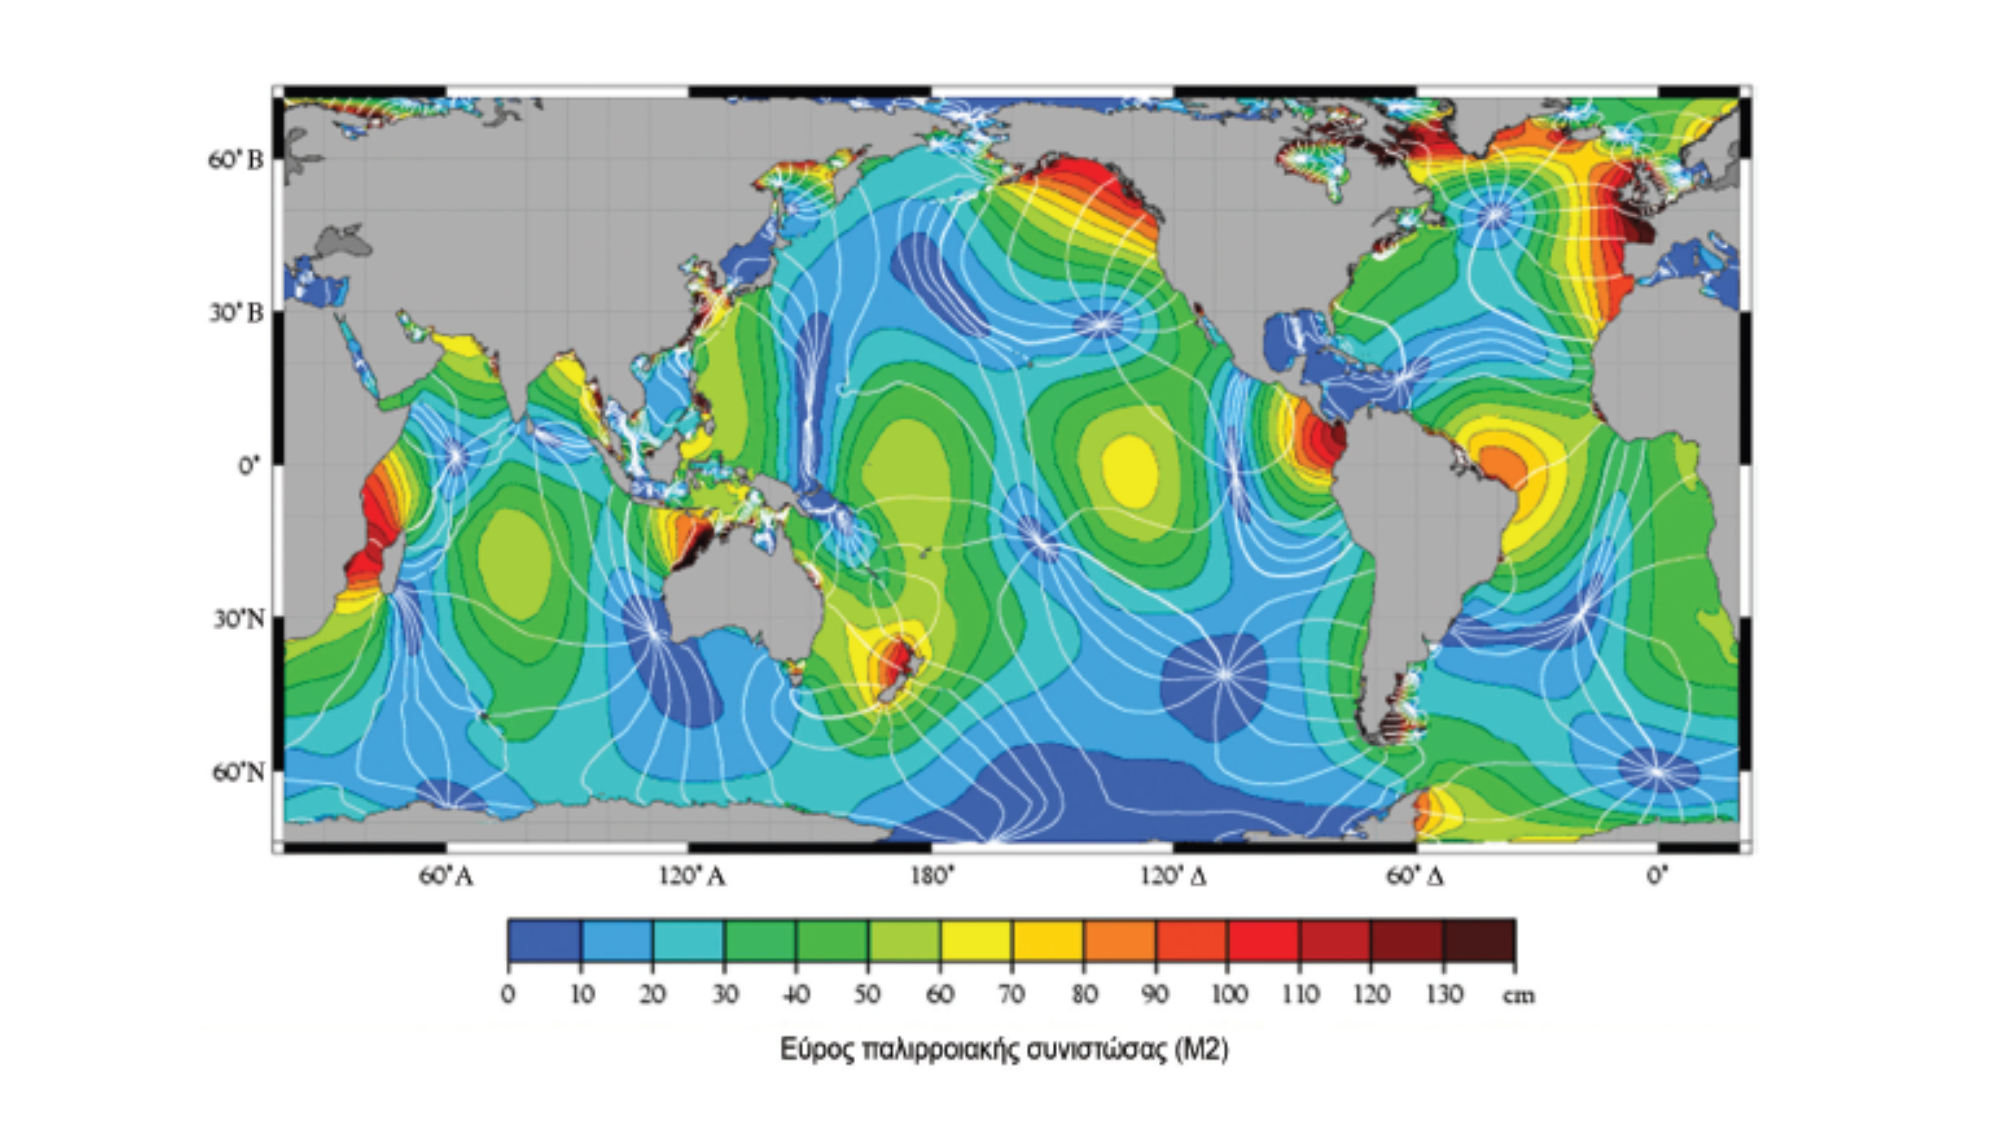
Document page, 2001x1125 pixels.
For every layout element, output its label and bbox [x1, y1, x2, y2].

picture [163, 36, 1837, 1089]
